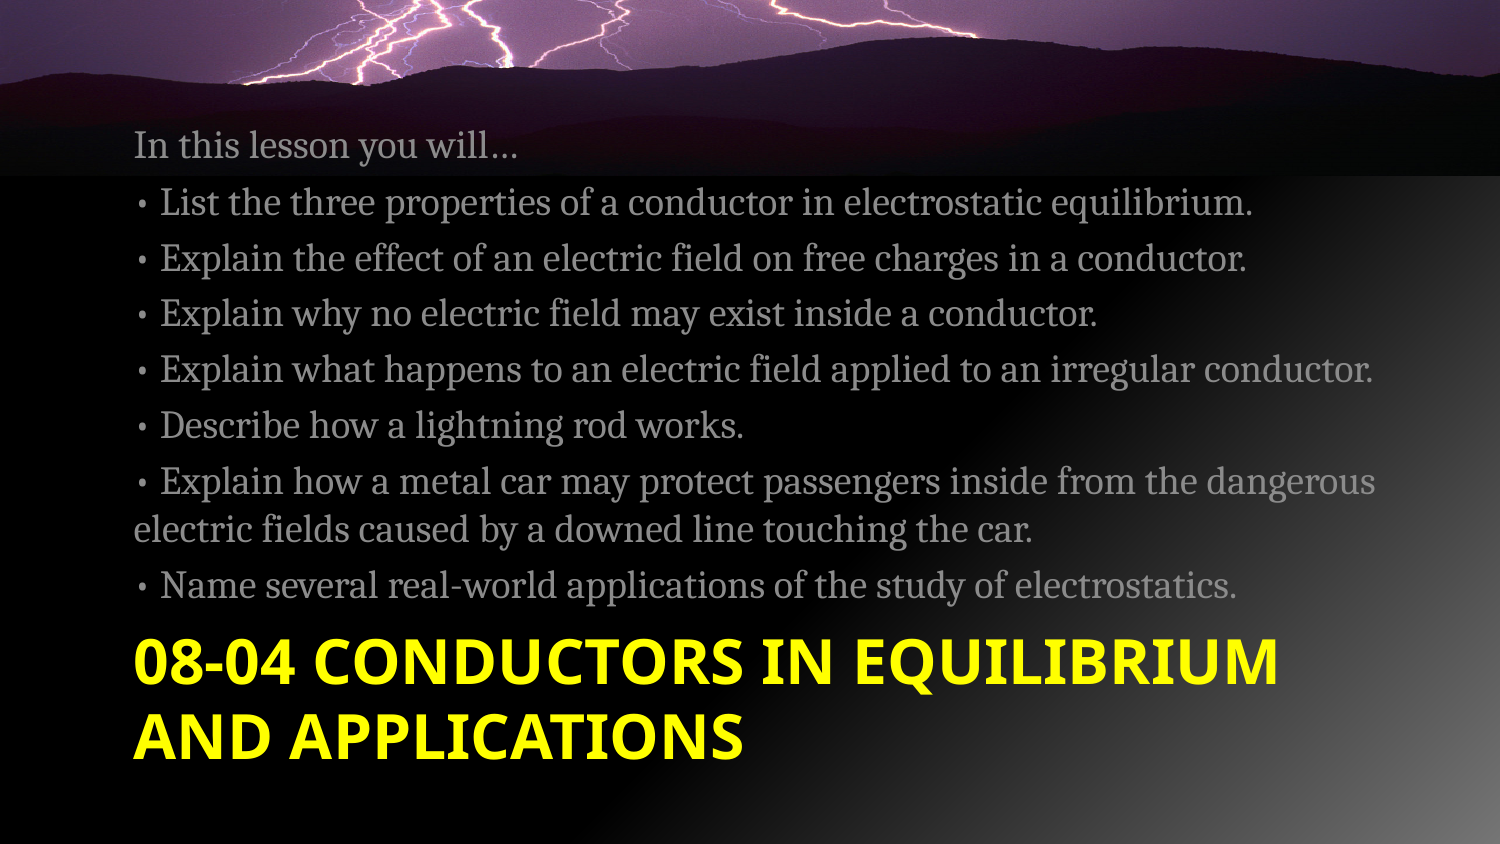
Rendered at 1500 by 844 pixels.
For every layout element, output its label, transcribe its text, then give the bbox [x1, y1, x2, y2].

title 08-04 Conductors in Equilibrium and Applications [118, 615, 1394, 783]
list In this lesson you will… • List the three properties of a conductor in electrostatic equilibrium. • Explain the effect of an electric field on free charges in a conductor. • Explain why no electric field may exist inside a conductor. • Explain what happens to an electric field applied to an irregular conductor. • Describe how a lightning rod works. • Explain how a metal car may protect passengers inside from the dangerous electric fields caused by a downed line touching the car. • Name several real-world applications of the study of electrostatics. [118, 96, 1394, 615]
picture [0, 0, 1500, 176]
